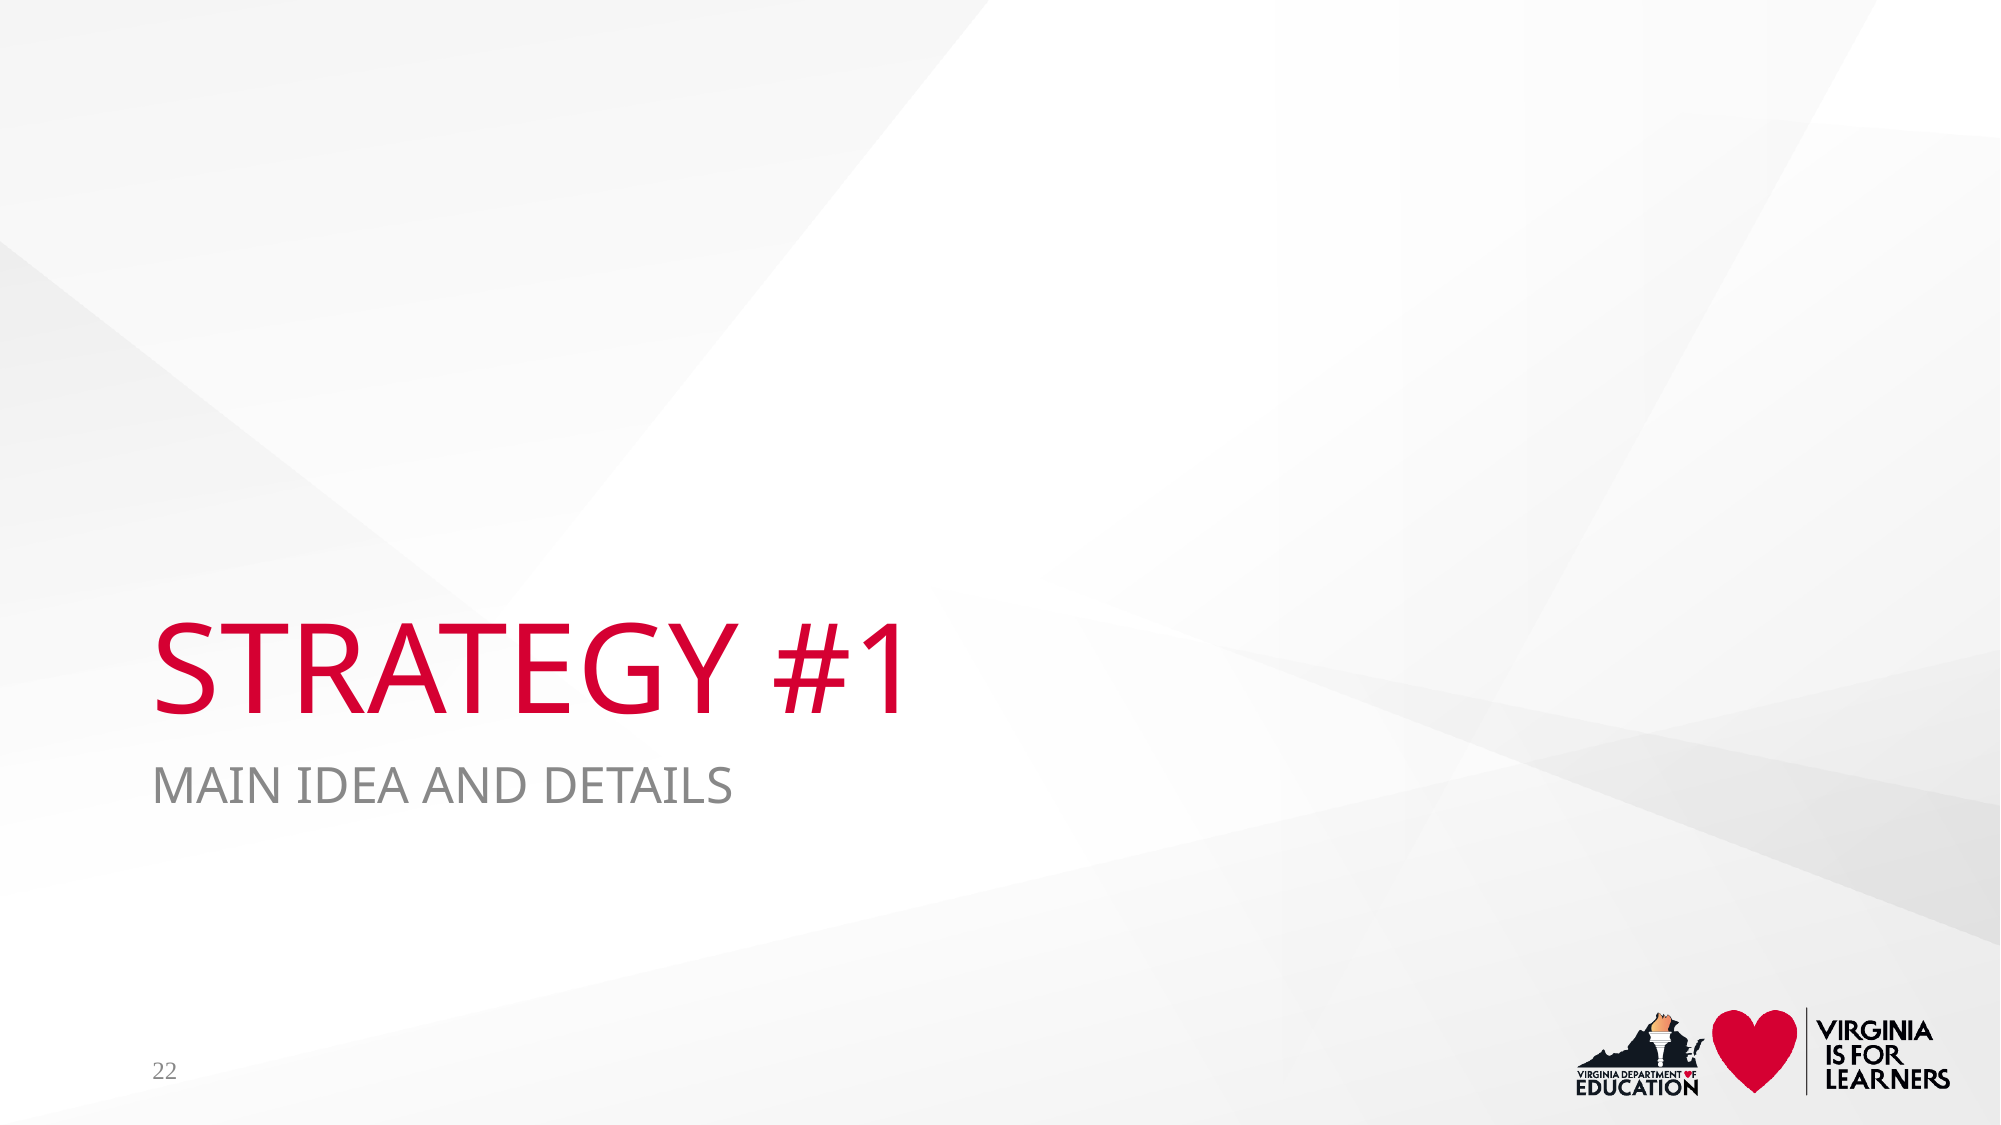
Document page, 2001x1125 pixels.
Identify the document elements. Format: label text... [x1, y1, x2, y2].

slide_number 22 [137, 1039, 588, 1100]
title STRATEGY #1 [136, 280, 1862, 749]
picture [0, 0, 2000, 1125]
list MAIN IDEA AND DETAILS [136, 752, 1862, 999]
